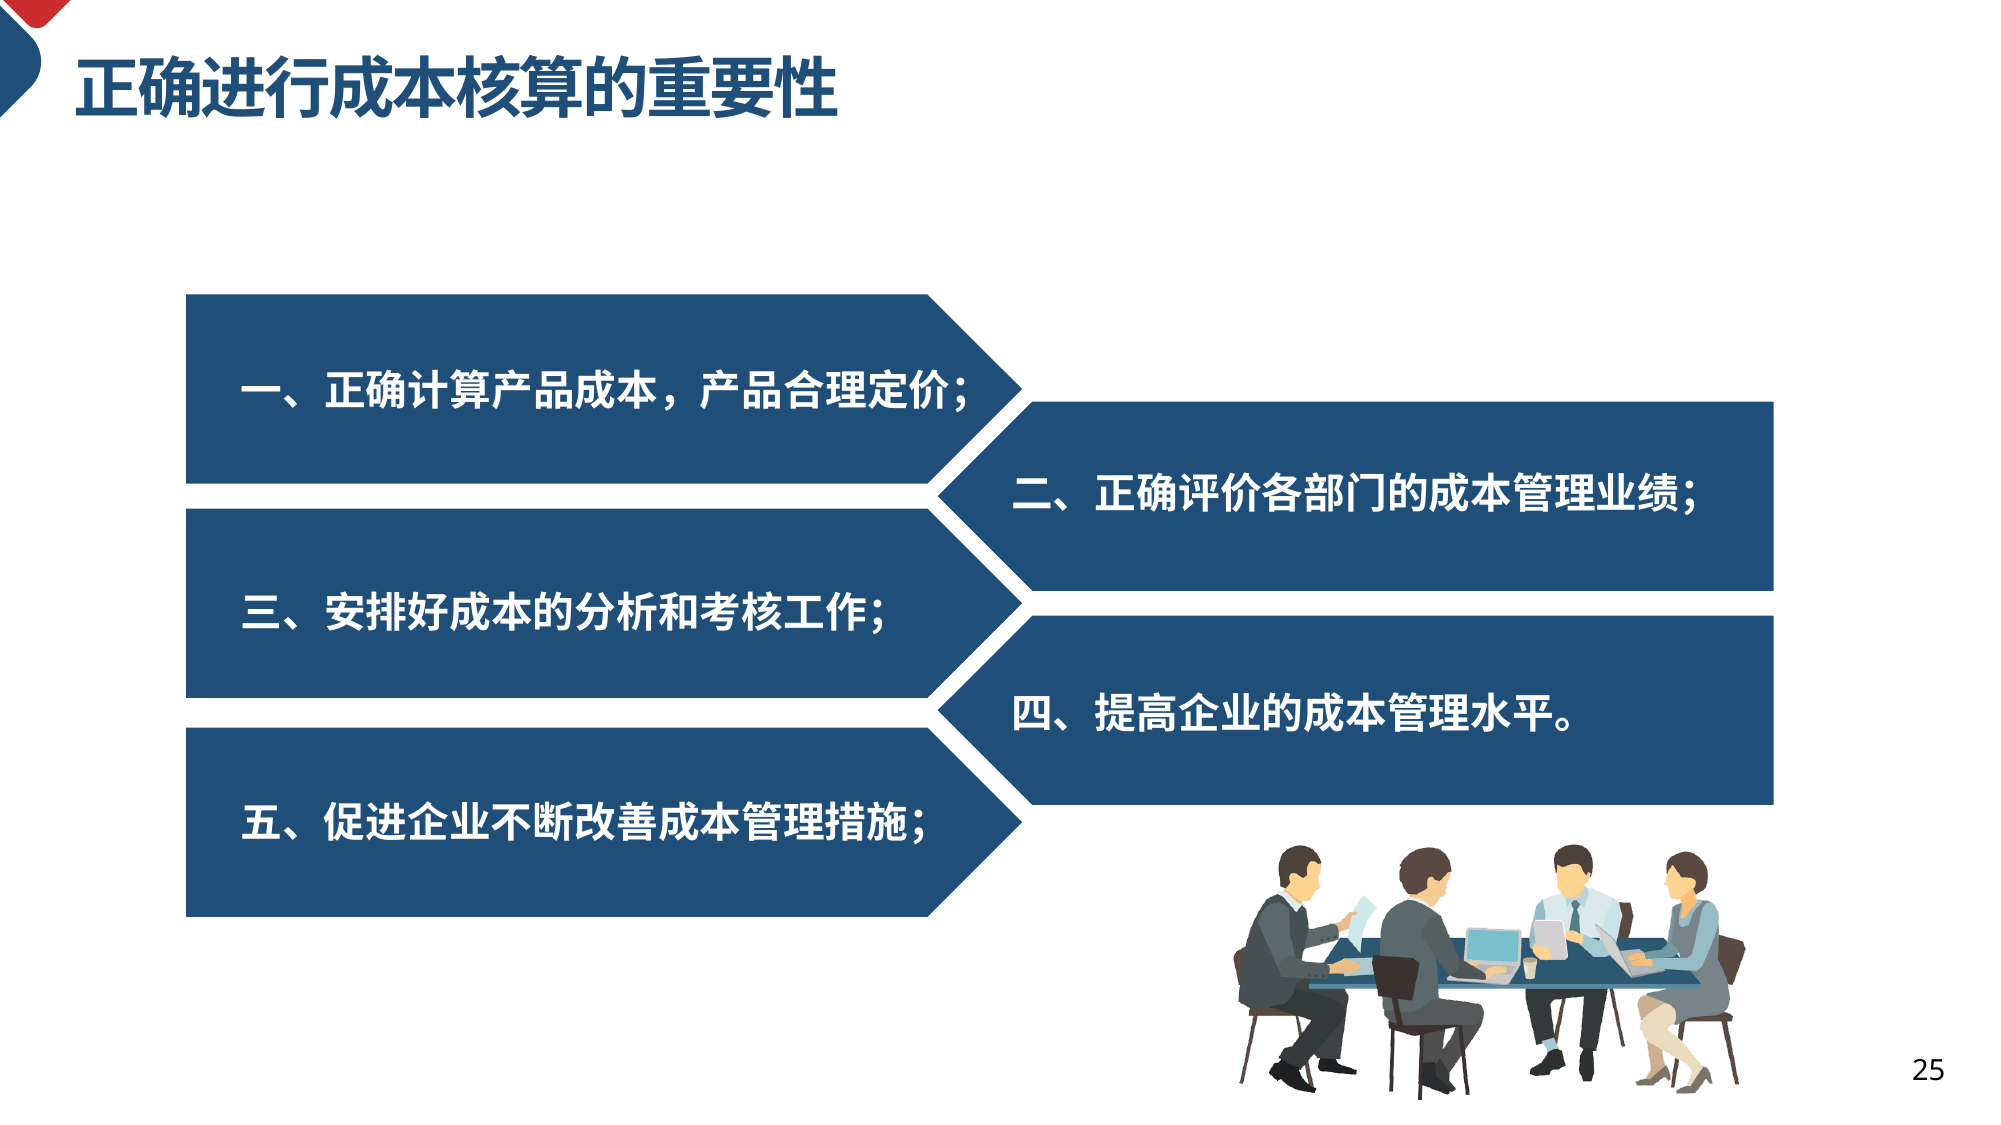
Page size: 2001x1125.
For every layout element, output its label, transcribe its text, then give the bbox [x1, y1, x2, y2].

text_box [1007, 372, 1024, 406]
text_box 二、正确评价各部门的成本管理业绩； [996, 459, 1736, 525]
text_box 三、安排好成本的分析和考核工作； [225, 578, 924, 644]
text_box [185, 726, 1024, 918]
text_box 正确进行成本核算的重要性 [58, 37, 856, 133]
text_box [185, 507, 1024, 699]
text_box 四、提高企业的成本管理水平。 [996, 679, 1611, 745]
text_box 一、正确计算产品成本，产品合理定价； [225, 356, 1007, 422]
text_box 五、促进企业不断改善成本管理措施； [225, 788, 965, 854]
text_box [185, 293, 991, 485]
picture [1202, 804, 1774, 1100]
text_box [936, 614, 1775, 806]
text_box [936, 400, 1775, 592]
